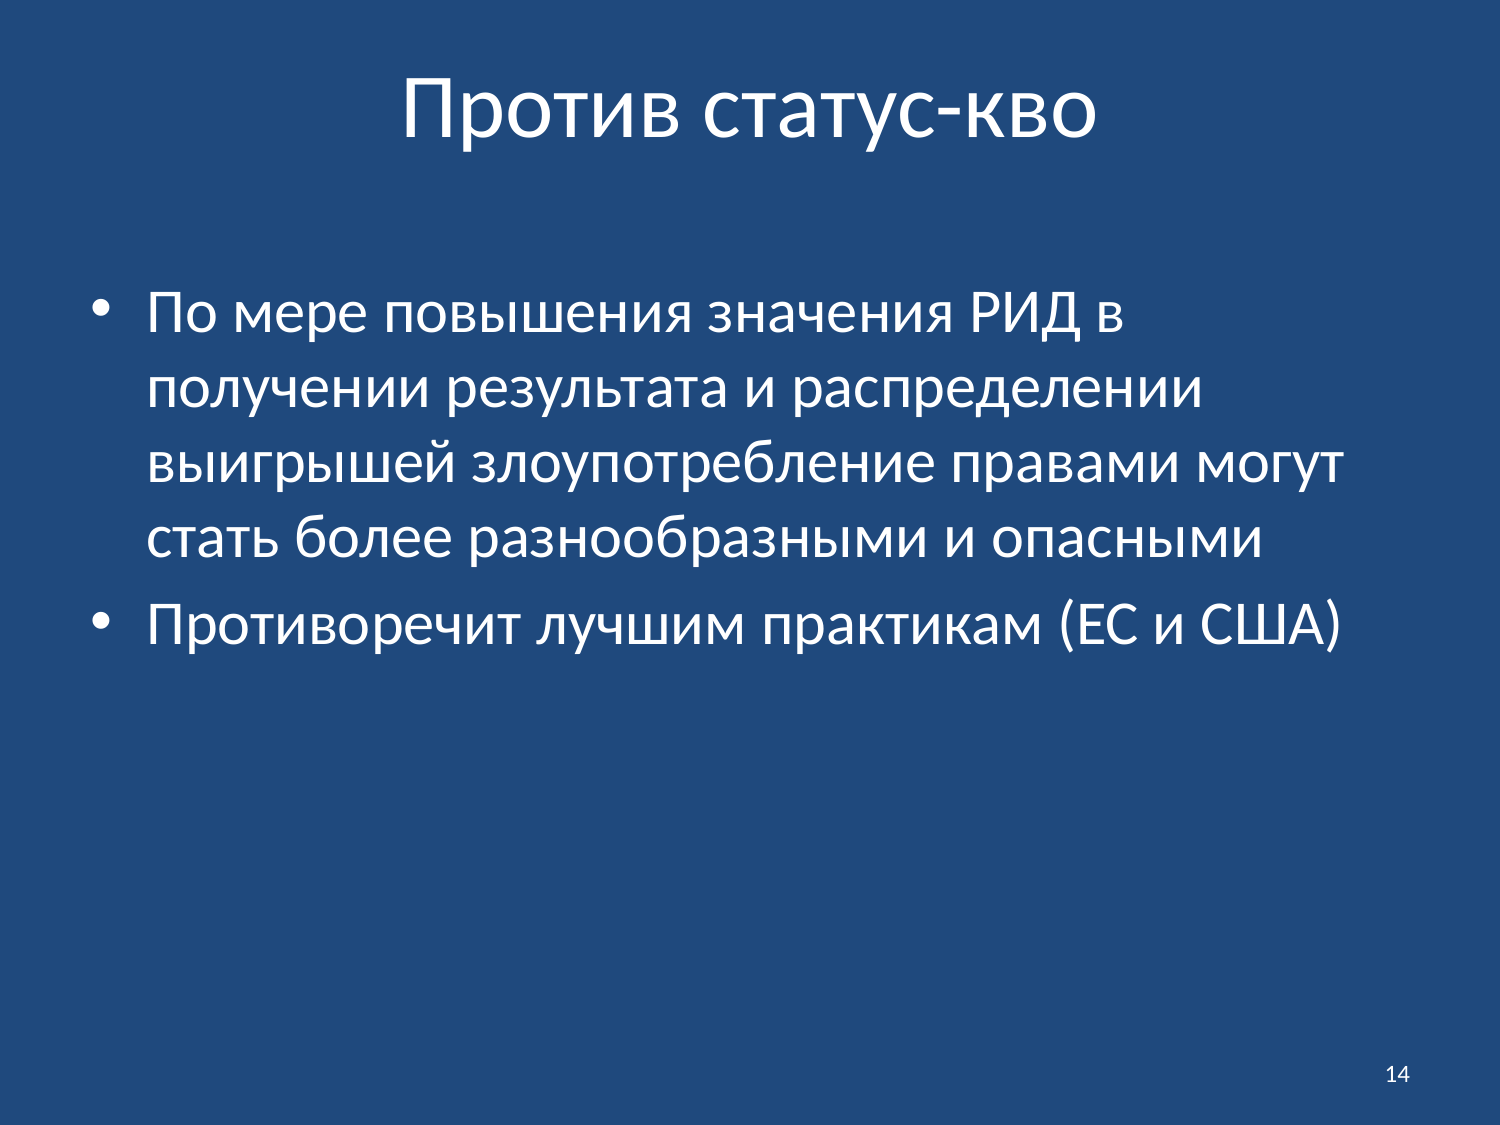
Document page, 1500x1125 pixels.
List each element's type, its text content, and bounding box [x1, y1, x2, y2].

list По мере повышения значения РИД в получении результата и распределении выигрышей злоупотребление правами могут стать более разнообразными и опасными Противоречит лучшим практикам (ЕС и США) [75, 262, 1425, 1005]
title Против статус-кво [75, 7, 1425, 195]
slide_number 14 [1074, 1042, 1425, 1103]
